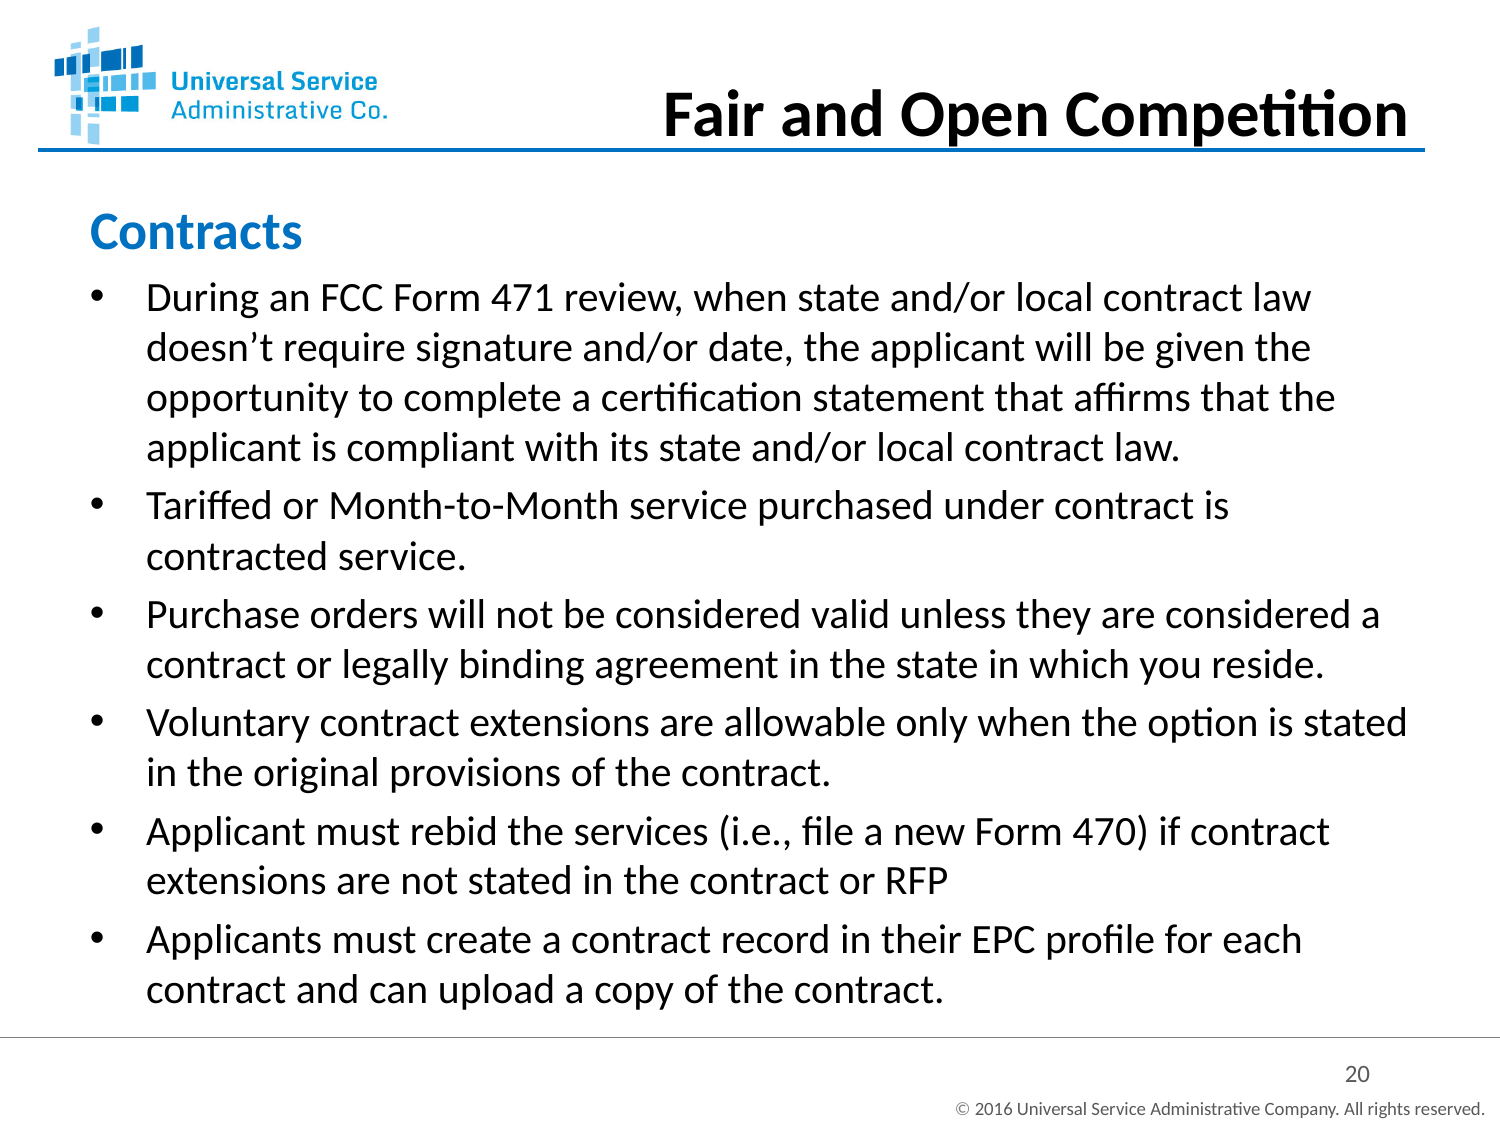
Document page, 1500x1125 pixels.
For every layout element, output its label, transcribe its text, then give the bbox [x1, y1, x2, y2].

picture [5, 16, 435, 158]
list During an FCC Form 471 review, when state and/or local contract law doesn’t require signature and/or date, the applicant will be given the opportunity to complete a certification statement that affirms that the applicant is compliant with its state and/or local contract law. Tariffed or Month-to-Month service purchased under contract is contracted service. Purchase orders will not be considered valid unless they are considered a contract or legally binding agreement in the state in which you reside. Voluntary contract extensions are allowable only when the option is stated in the original provisions of the contract. Applicant must rebid the services (i.e., file a new Form 470) if contract extensions are not stated in the contract or RFP Applicants must create a contract record in their EPC profile for each contract and can upload a copy of the contract. [75, 288, 1425, 925]
list Contracts [75, 187, 1425, 288]
list Fair and Open Competition [549, 62, 1425, 150]
